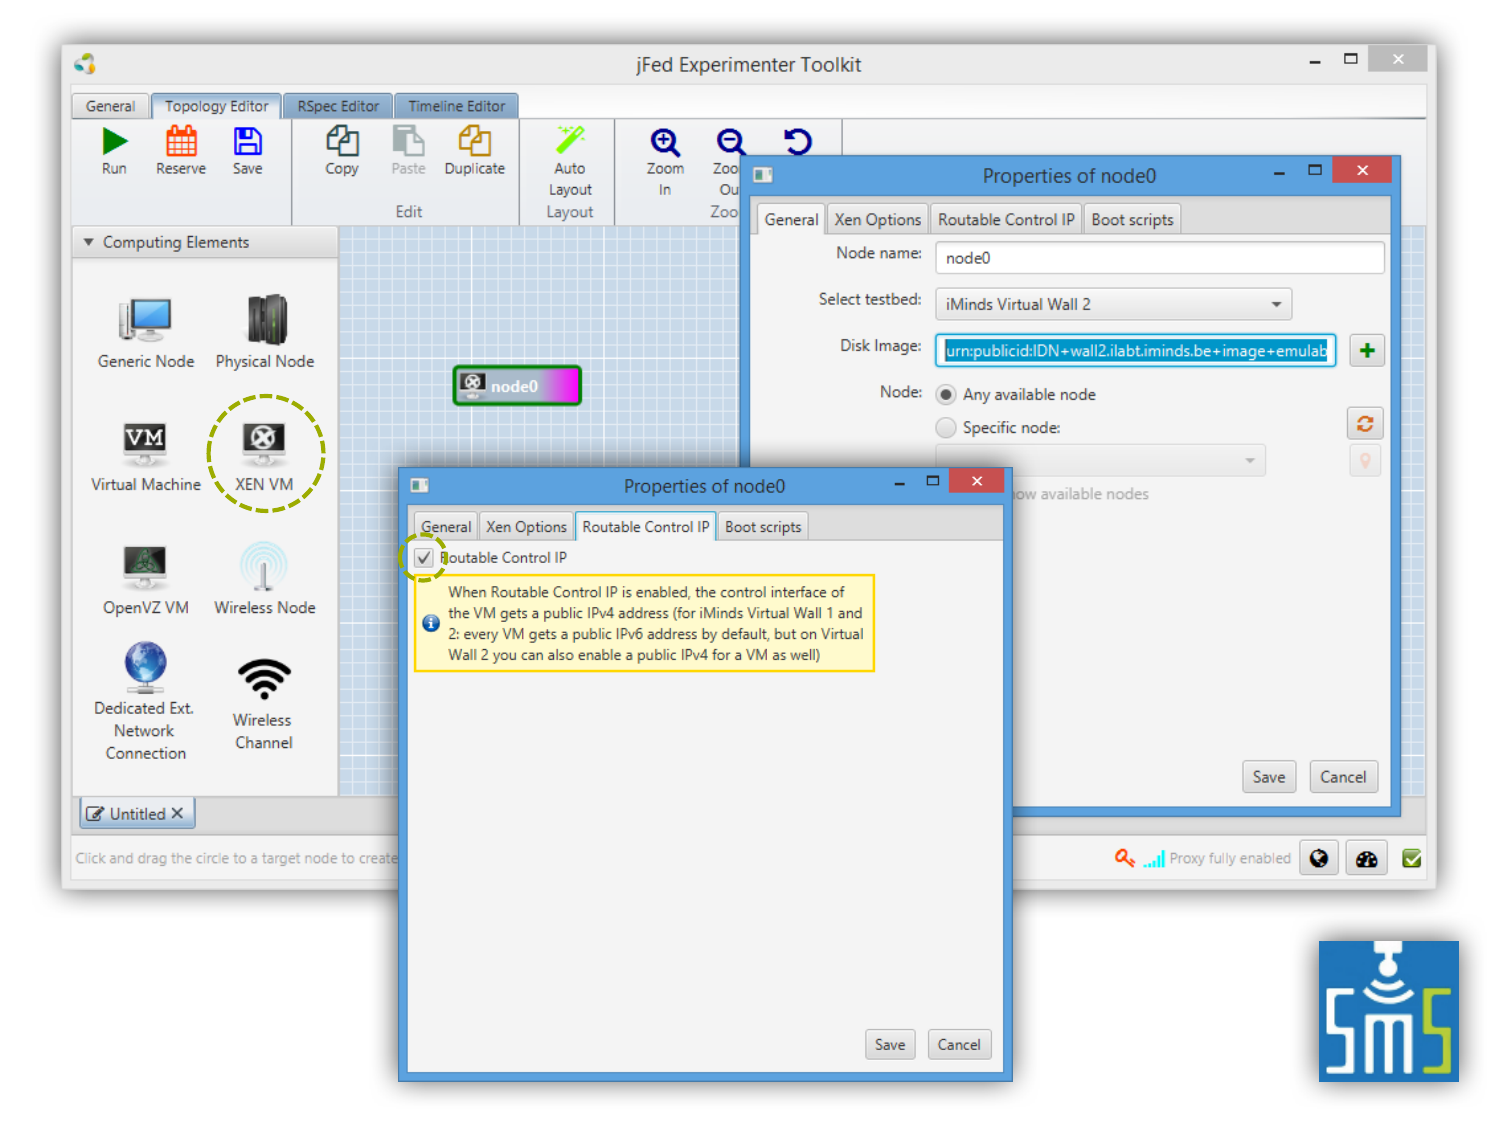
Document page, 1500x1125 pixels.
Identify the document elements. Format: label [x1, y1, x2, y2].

picture [61, 44, 1437, 1082]
picture [1319, 941, 1459, 1082]
